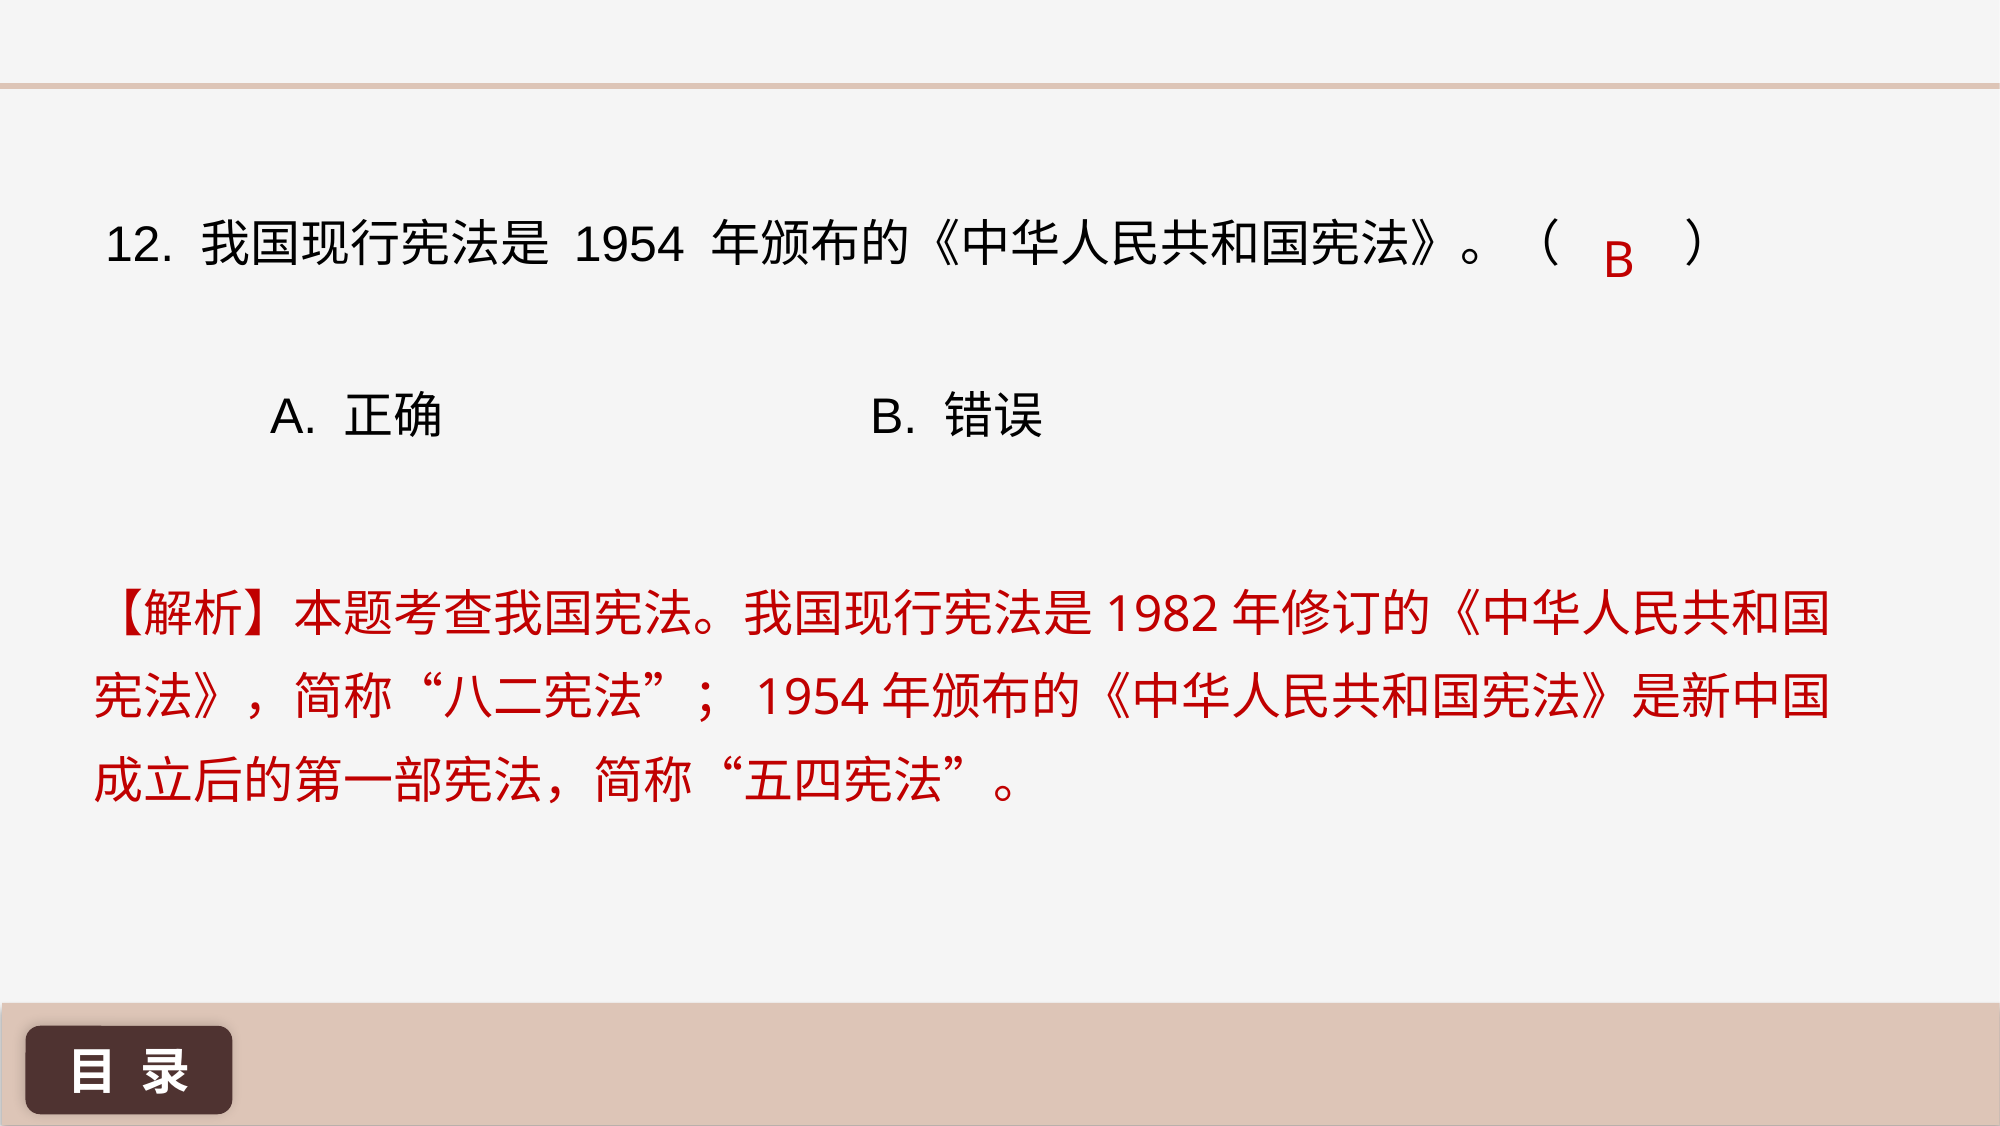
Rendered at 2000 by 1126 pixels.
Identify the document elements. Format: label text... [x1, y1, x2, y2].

text_box B [1543, 196, 1694, 287]
text_box 12. 我国现行宪法是 1954 年颁布的《中华人民共和国宪法》。（ ） [90, 185, 1904, 280]
text_box A. 正确 B. 错误 [255, 356, 1922, 451]
text_box 【解析】本题考查我国宪法。我国现行宪法是1982年修订的《中华人民共和国宪法》，简称“八二宪法”；1954年颁布的《中华人民共和国宪法》是新中国成立后的第一部宪法，简称“五四宪法”。 [78, 550, 1867, 857]
